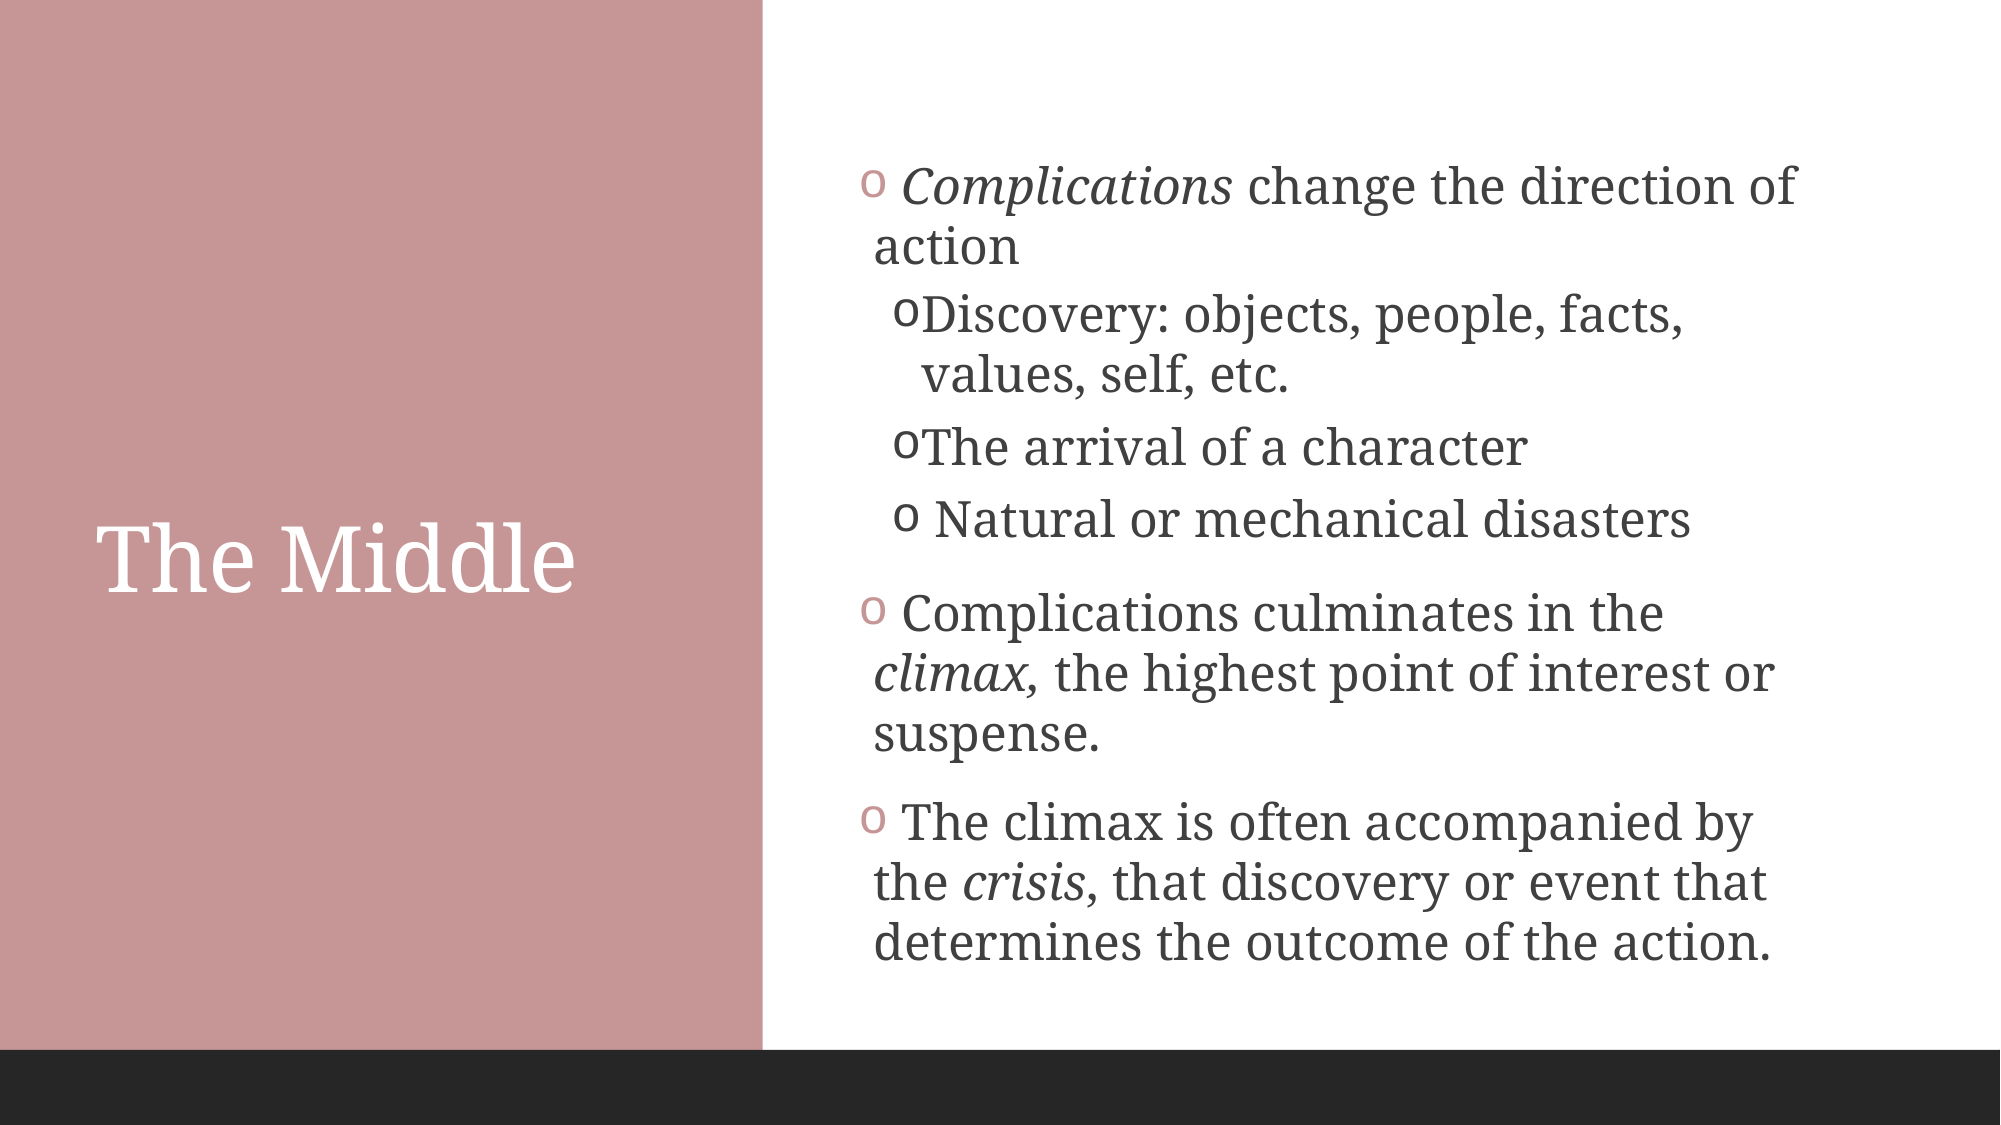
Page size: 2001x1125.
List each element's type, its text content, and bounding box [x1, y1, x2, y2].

text_box [764, 0, 2000, 1049]
title The Middle [80, 99, 679, 1026]
text_box [0, 1049, 2000, 1125]
list Complications change the direction of action Discovery: objects, people, facts, values, self, etc. The arrival of a character Natural or mechanical disasters Complications culminates in the climax, the highest point of interest or suspense. The climax is often accompanied by the crisis, that discovery or event that determines the outcome of the action. [858, 99, 1830, 1026]
text_box [0, 0, 764, 1049]
